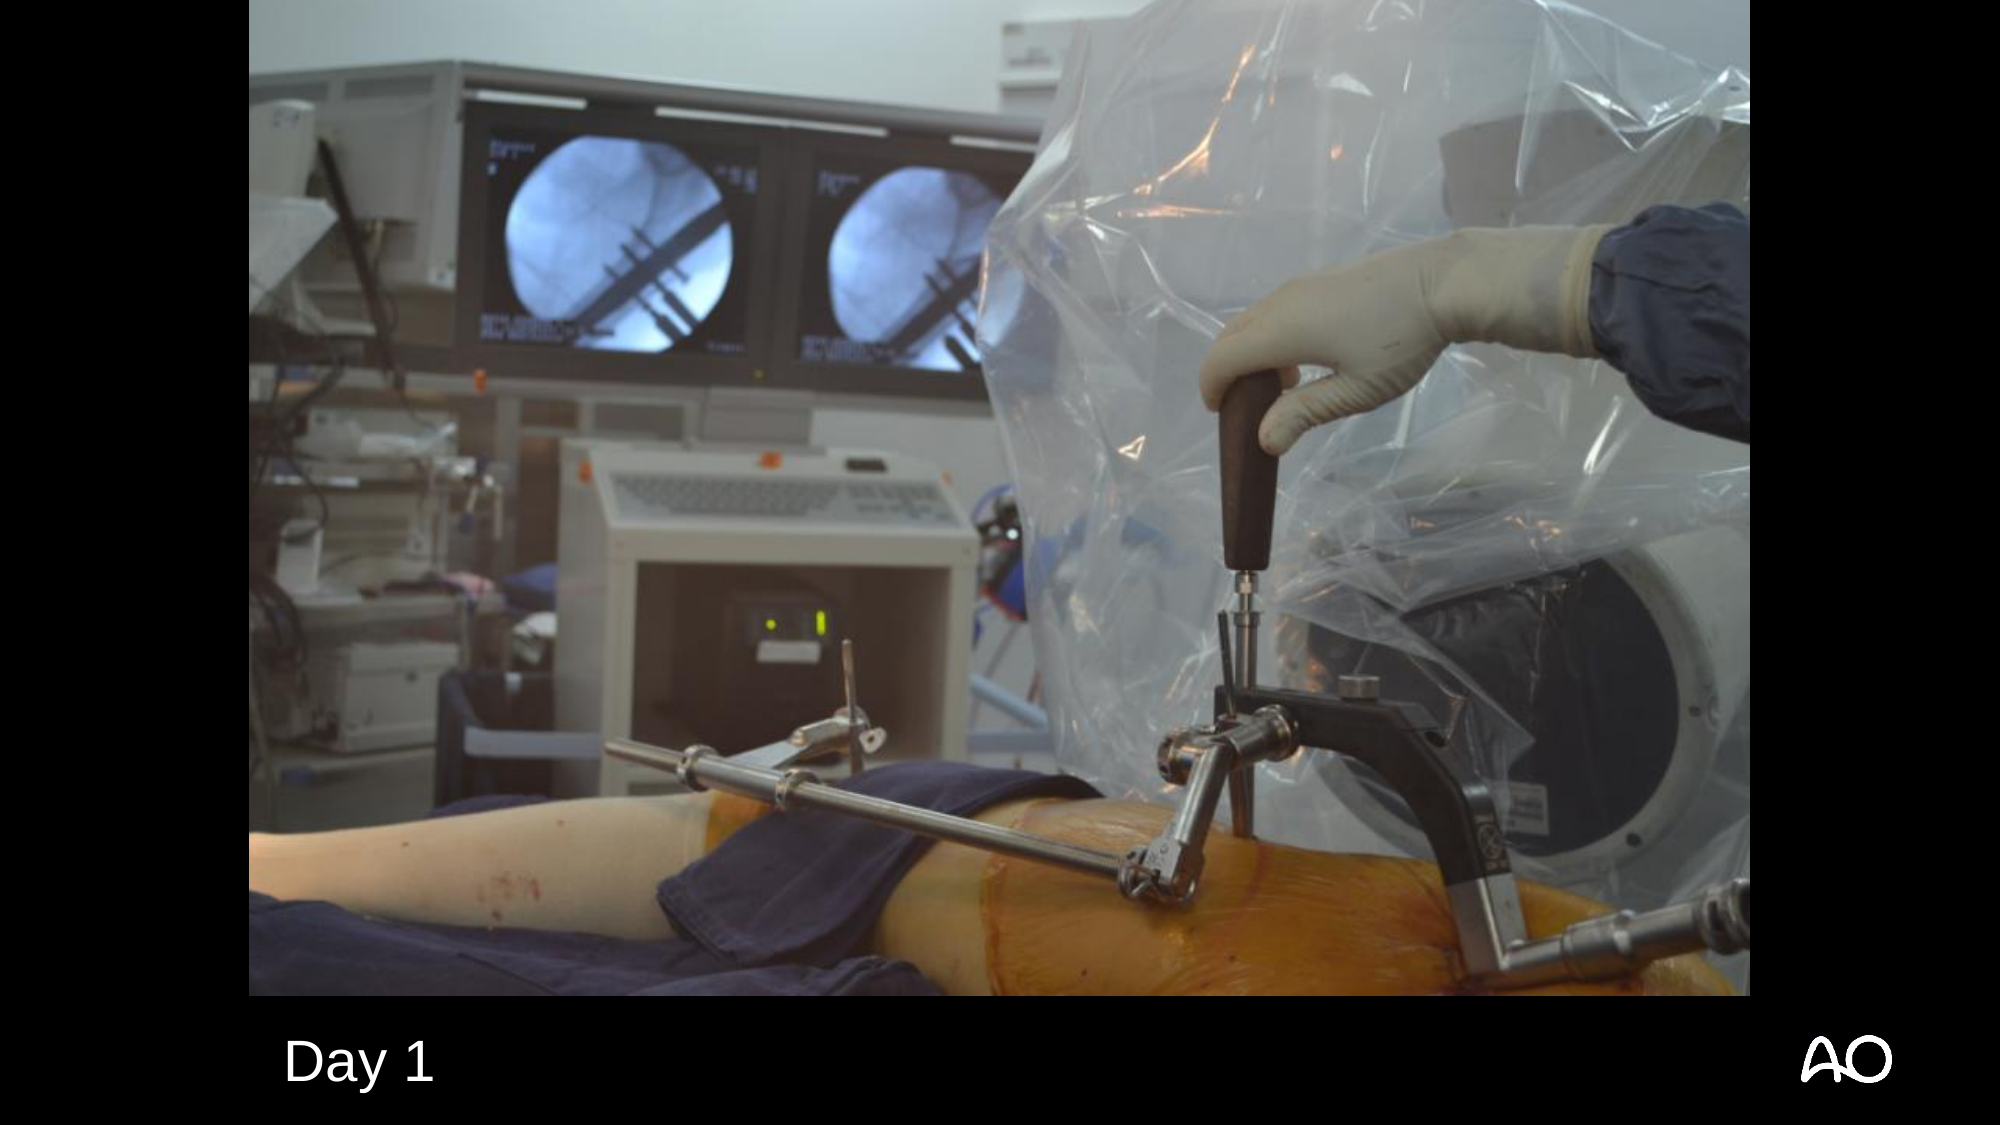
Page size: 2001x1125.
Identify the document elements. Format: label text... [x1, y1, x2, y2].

text_box Day 1 [268, 1015, 451, 1101]
picture [1801, 1035, 1892, 1083]
picture [249, 0, 1751, 996]
